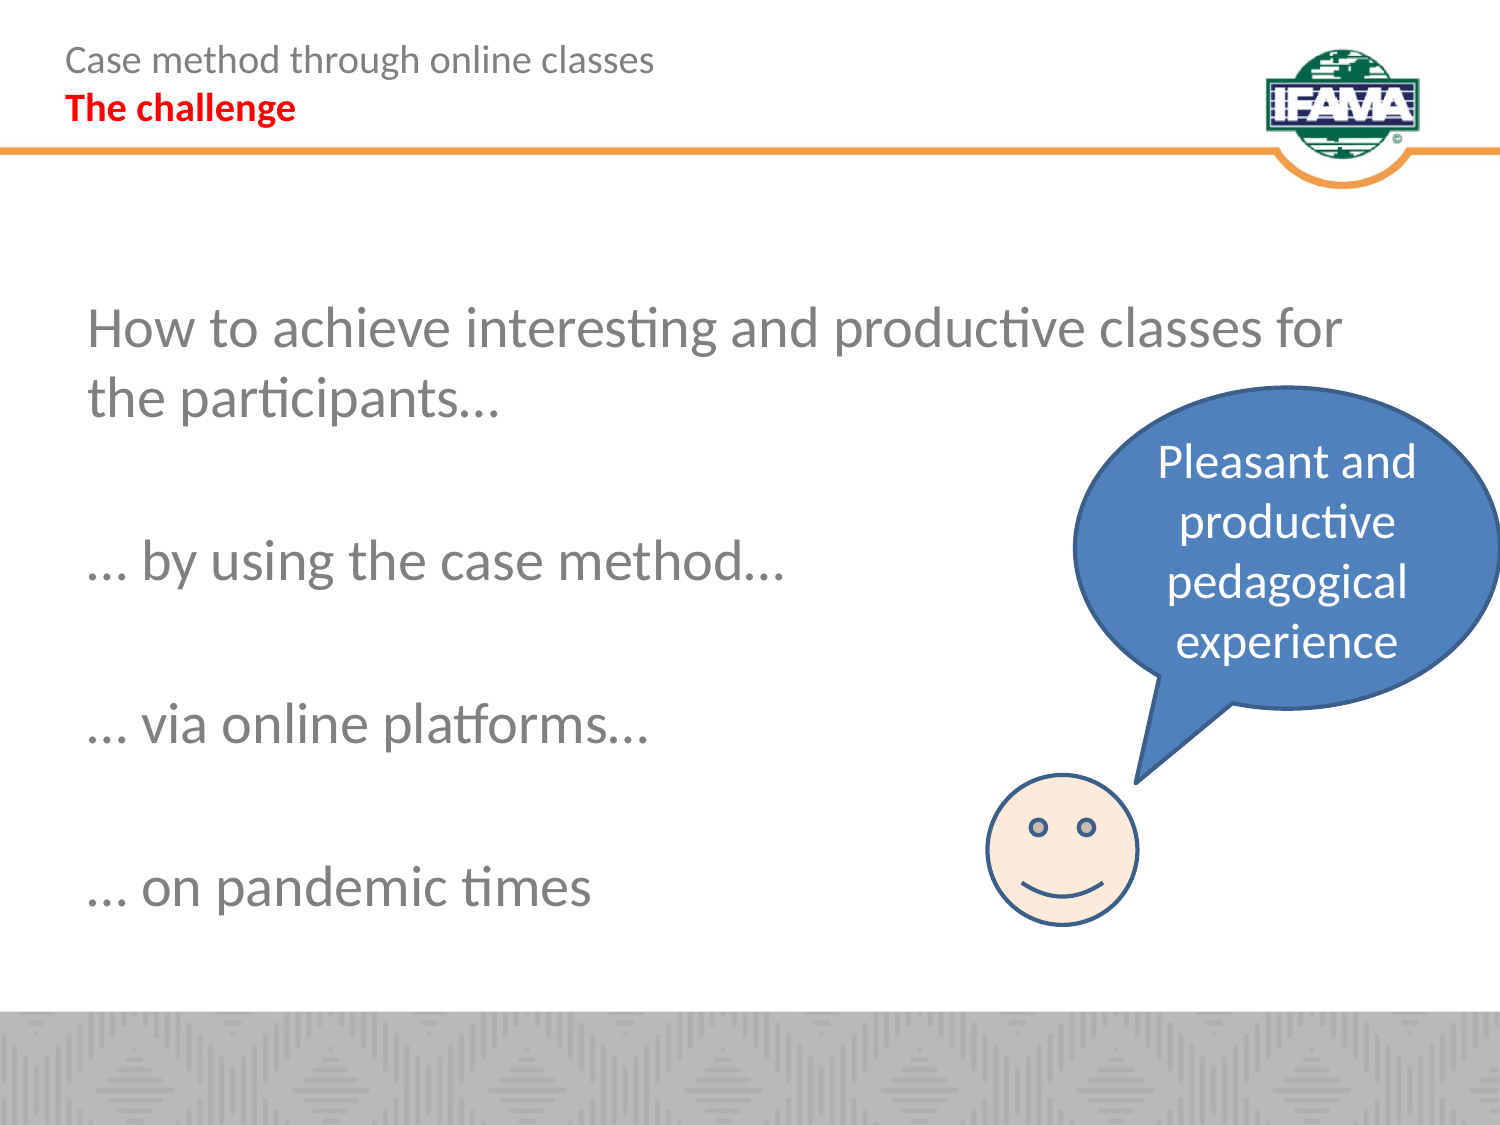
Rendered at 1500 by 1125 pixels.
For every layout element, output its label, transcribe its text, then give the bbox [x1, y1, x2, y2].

picture [0, 0, 1500, 1125]
text_box Pleasant and productive pedagogical experience [1072, 385, 1500, 786]
text_box [985, 772, 1140, 928]
title Case method through online classes The challenge [50, 24, 1400, 138]
list How to achieve interesting and productive classes for the participants… … by using the case method… … via online platforms… … on pandemic times [72, 200, 1410, 943]
